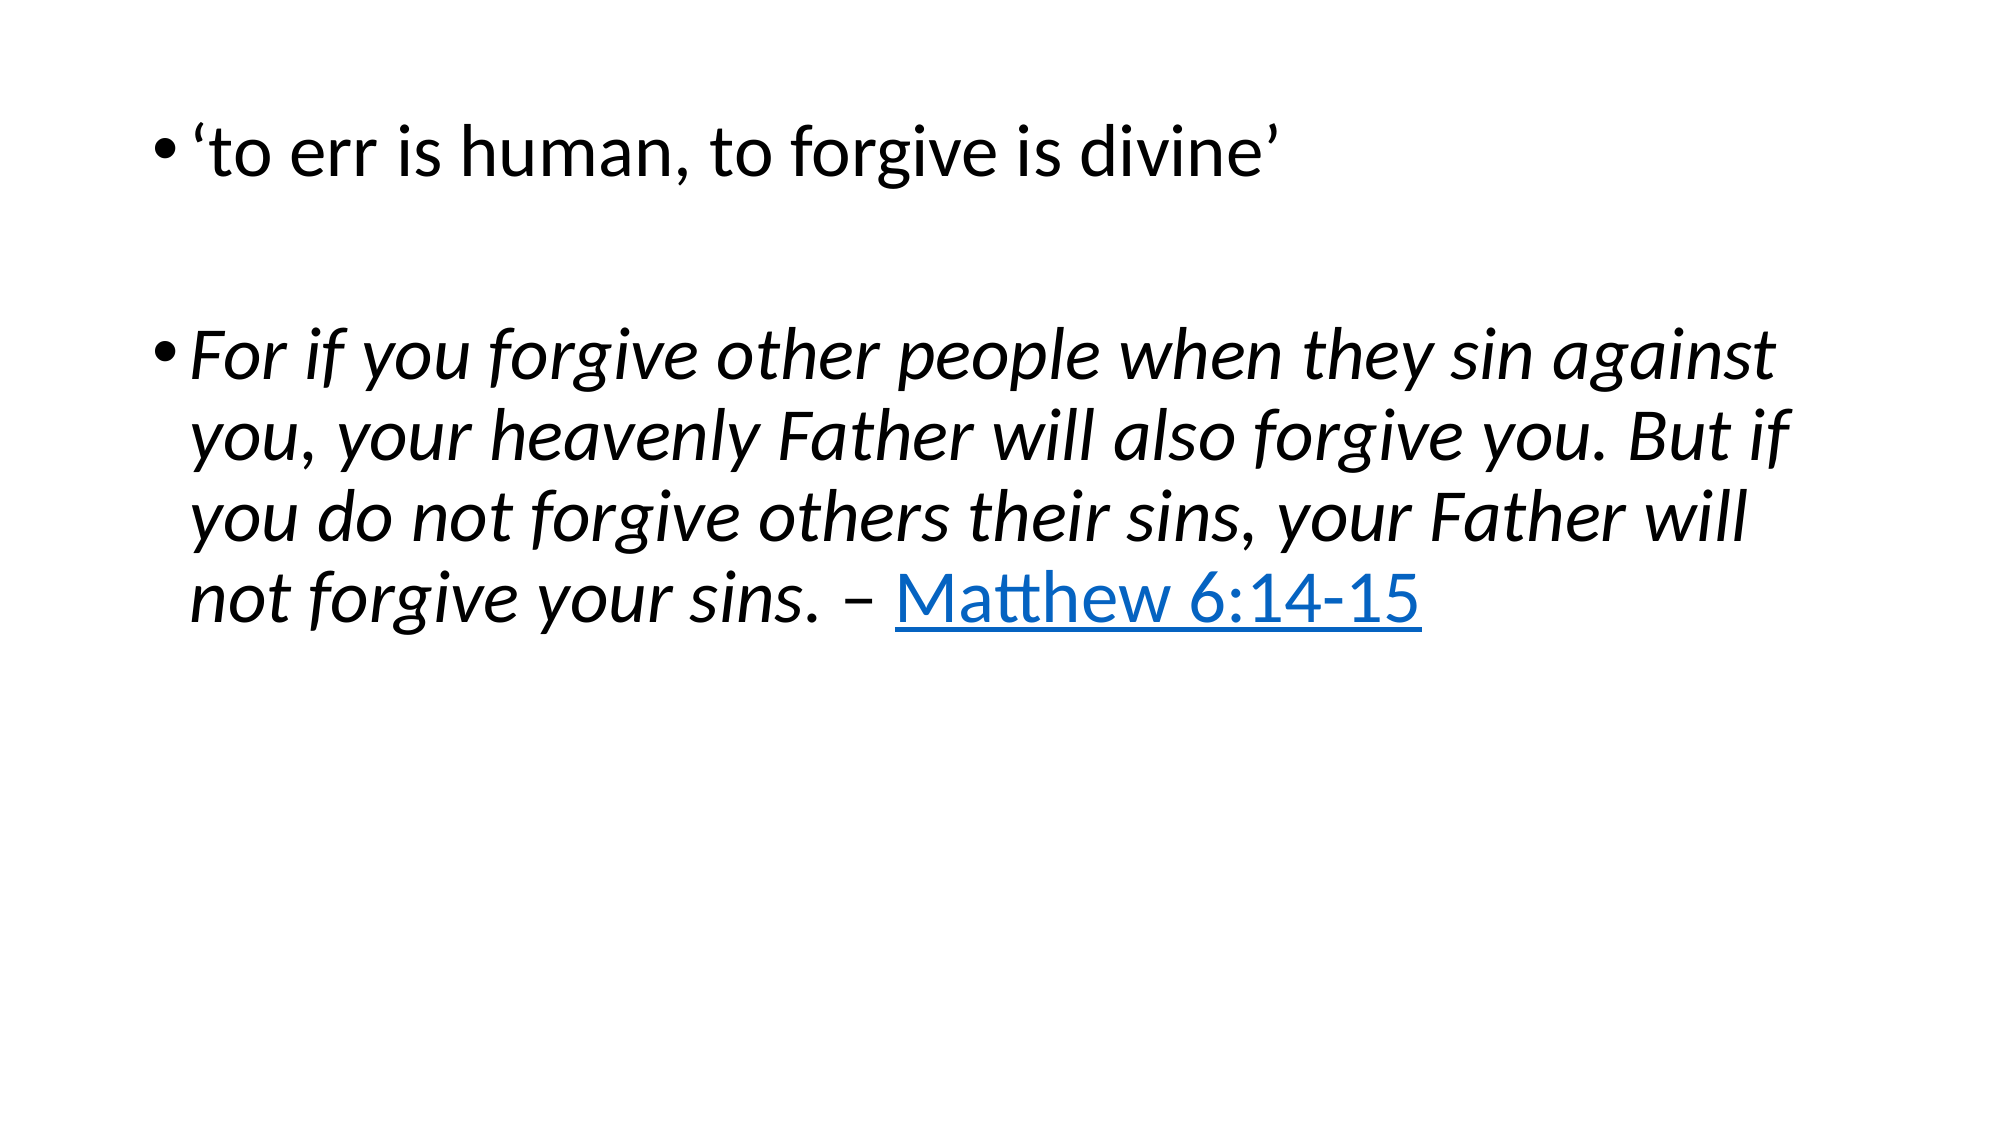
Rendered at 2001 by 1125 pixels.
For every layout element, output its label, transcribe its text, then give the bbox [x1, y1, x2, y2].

list ‘to err is human, to forgive is divine’ For if you forgive other people when they sin against you, your heavenly Father will also forgive you. But if you do not forgive others their sins, your Father will not forgive your sins. – Matthew 6:14-15 [137, 103, 1863, 1014]
